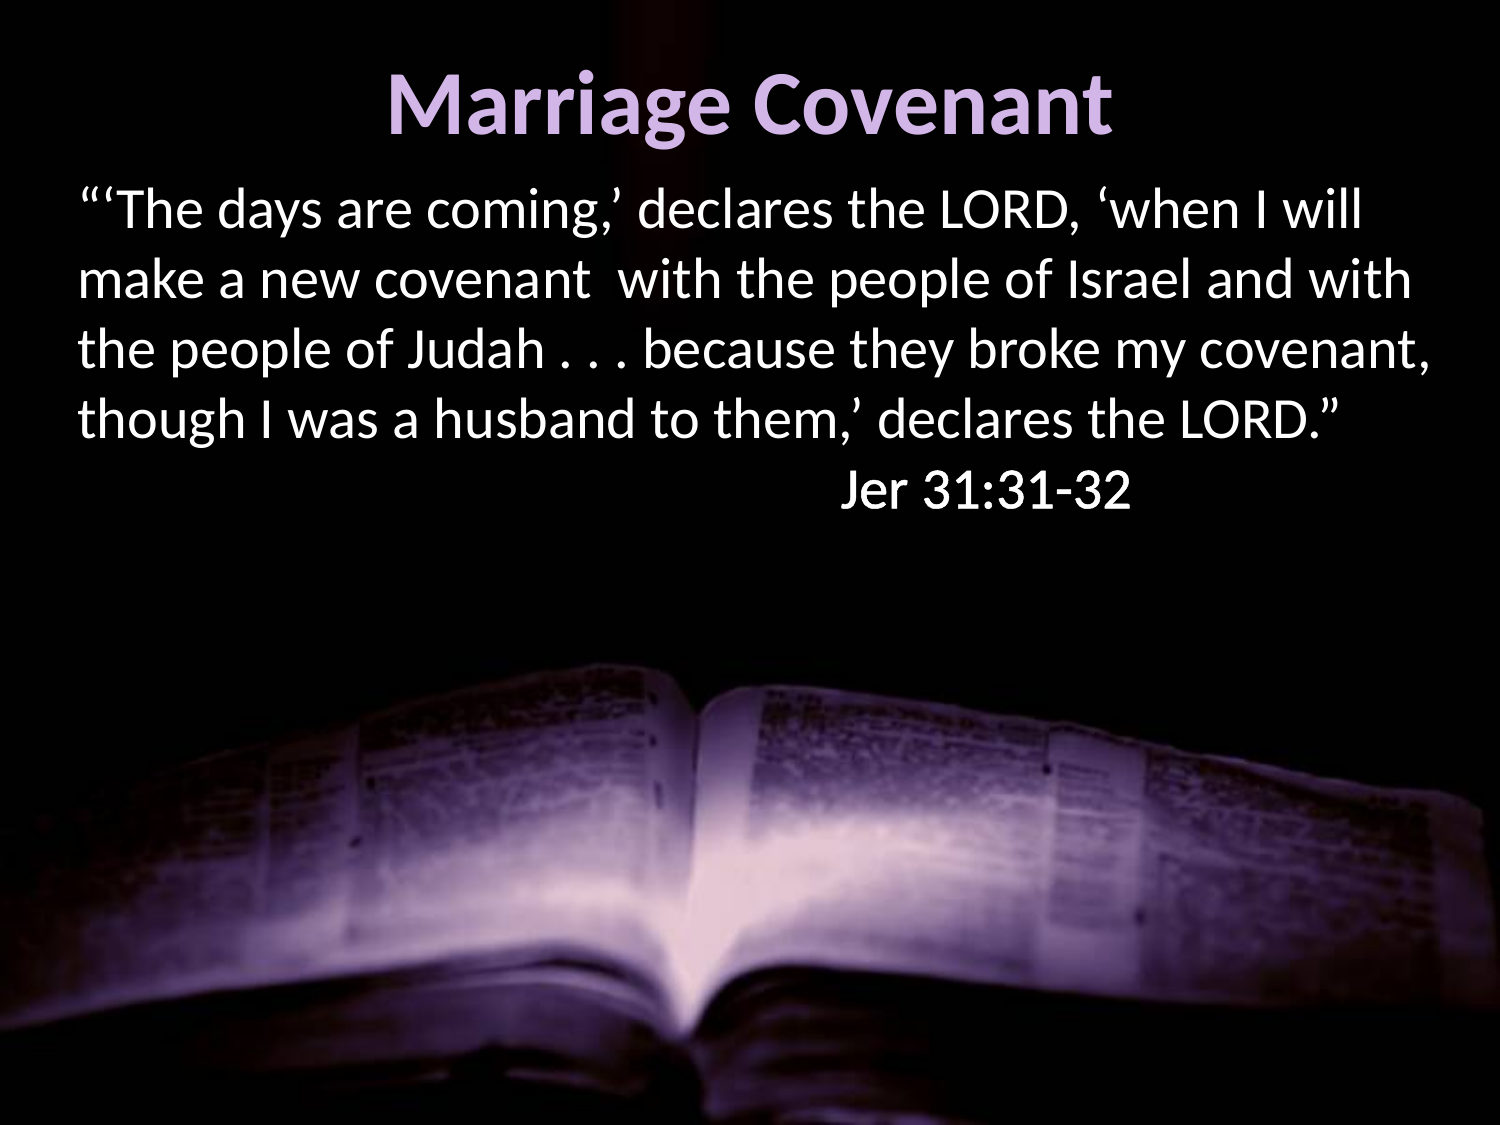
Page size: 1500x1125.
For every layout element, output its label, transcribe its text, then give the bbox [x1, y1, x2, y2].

picture [0, 0, 1500, 1125]
list “‘The days are coming,’ declares the LORD, ‘when I will make a new covenant with the people of Israel and with the people of Judah . . . because they broke my covenant, though I was a husband to them,’ declares the LORD.” Jer 31:31-32 [62, 162, 1450, 653]
title Marriage Covenant [62, 0, 1438, 162]
